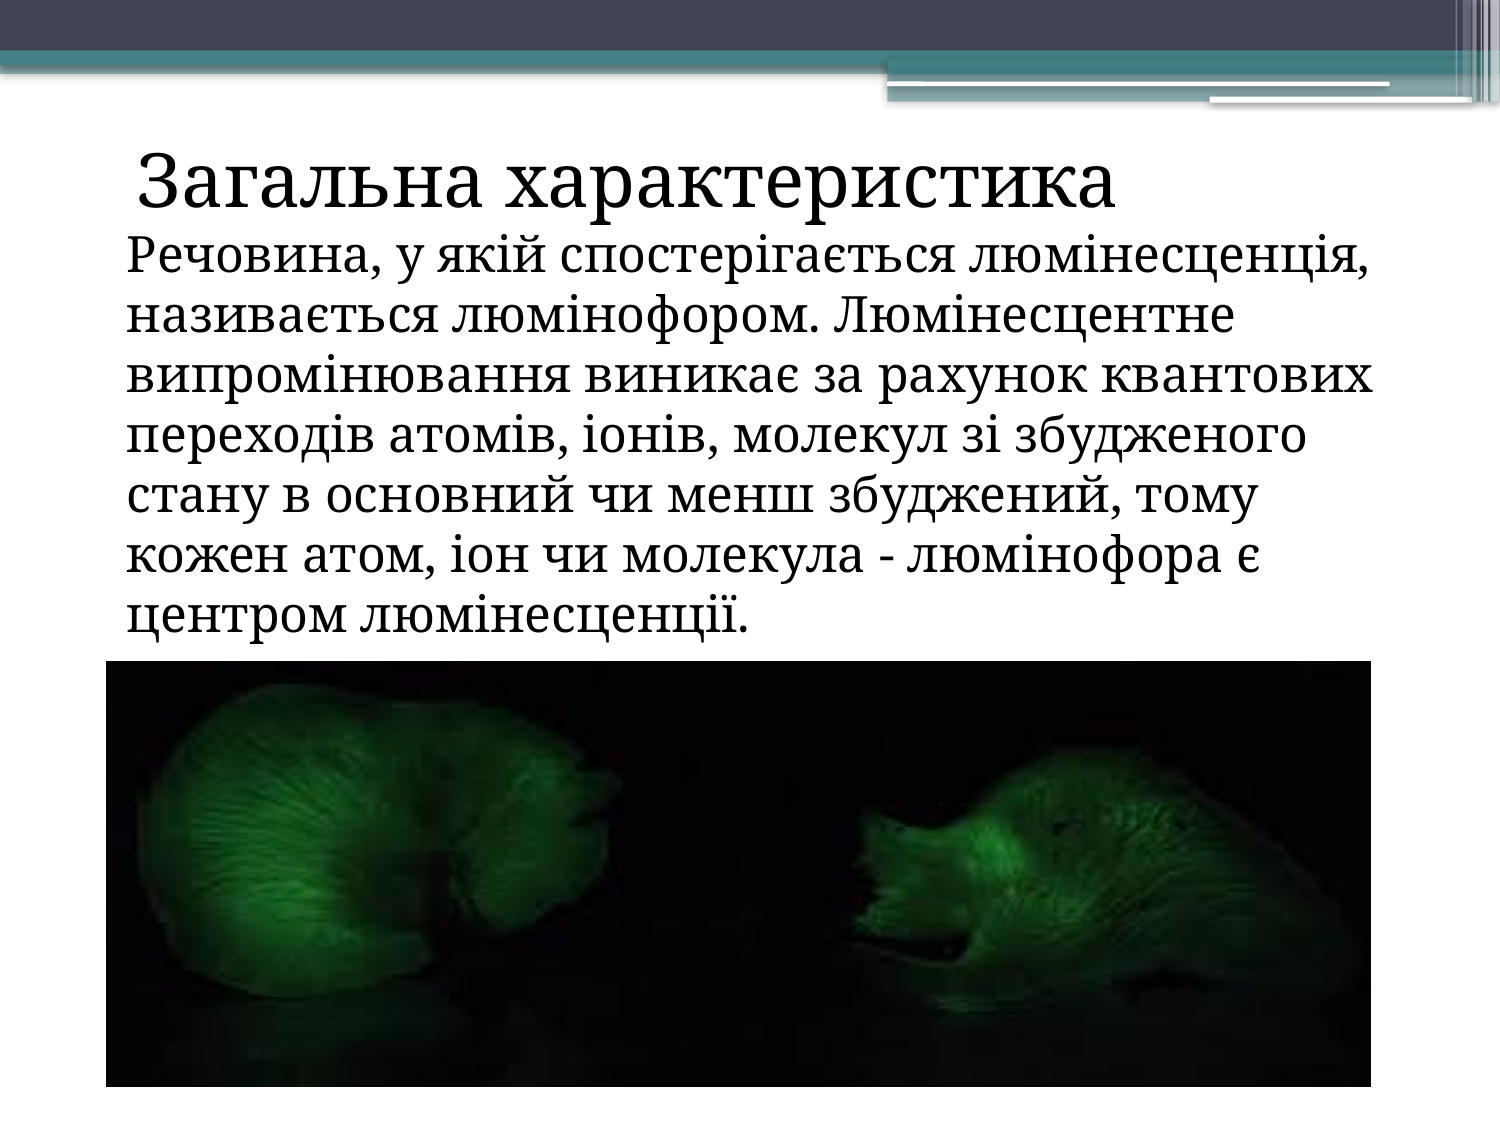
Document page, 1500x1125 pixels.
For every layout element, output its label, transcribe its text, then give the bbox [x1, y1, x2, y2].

picture [105, 660, 1371, 1087]
text_box Загальна характеристика Речовина, у якій спостерігається люмінесценція, називається люмінофором. Люмінесцентне випромінювання виникає за рахунок квантових переходів атомів, іонів, молекул зі збудженого стану в основний чи менш збуджений, тому кожен атом, іон чи молекула - люмінофора є центром люмінесценції. [112, 125, 1400, 651]
